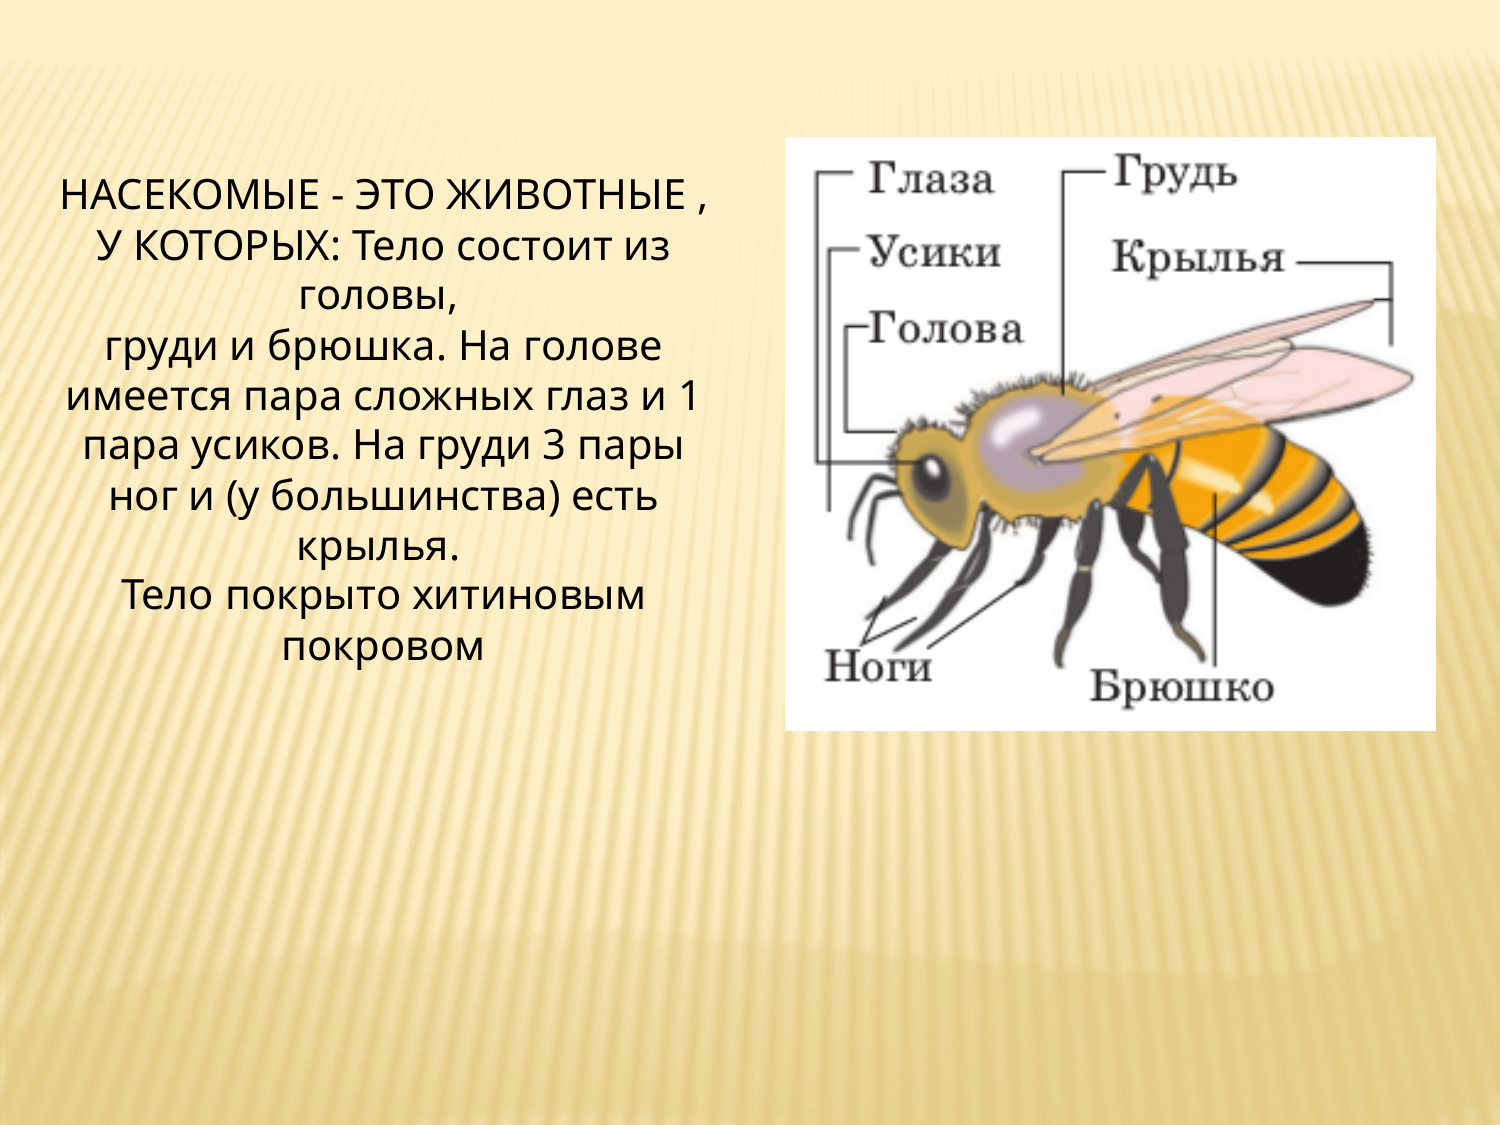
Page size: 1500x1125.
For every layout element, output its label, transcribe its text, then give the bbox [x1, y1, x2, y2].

text_box НАСЕКОМЫЕ - ЭТО ЖИВОТНЫЕ , У КОТОРЫХ: Тело состоит из головы, груди и брюшка. На голове имеется пара сложных глаз и 1 пара усиков. На груди 3 пары ног и (у большинства) есть крылья. Тело покрыто хитиновым покровом [29, 160, 739, 676]
picture [785, 136, 1436, 731]
